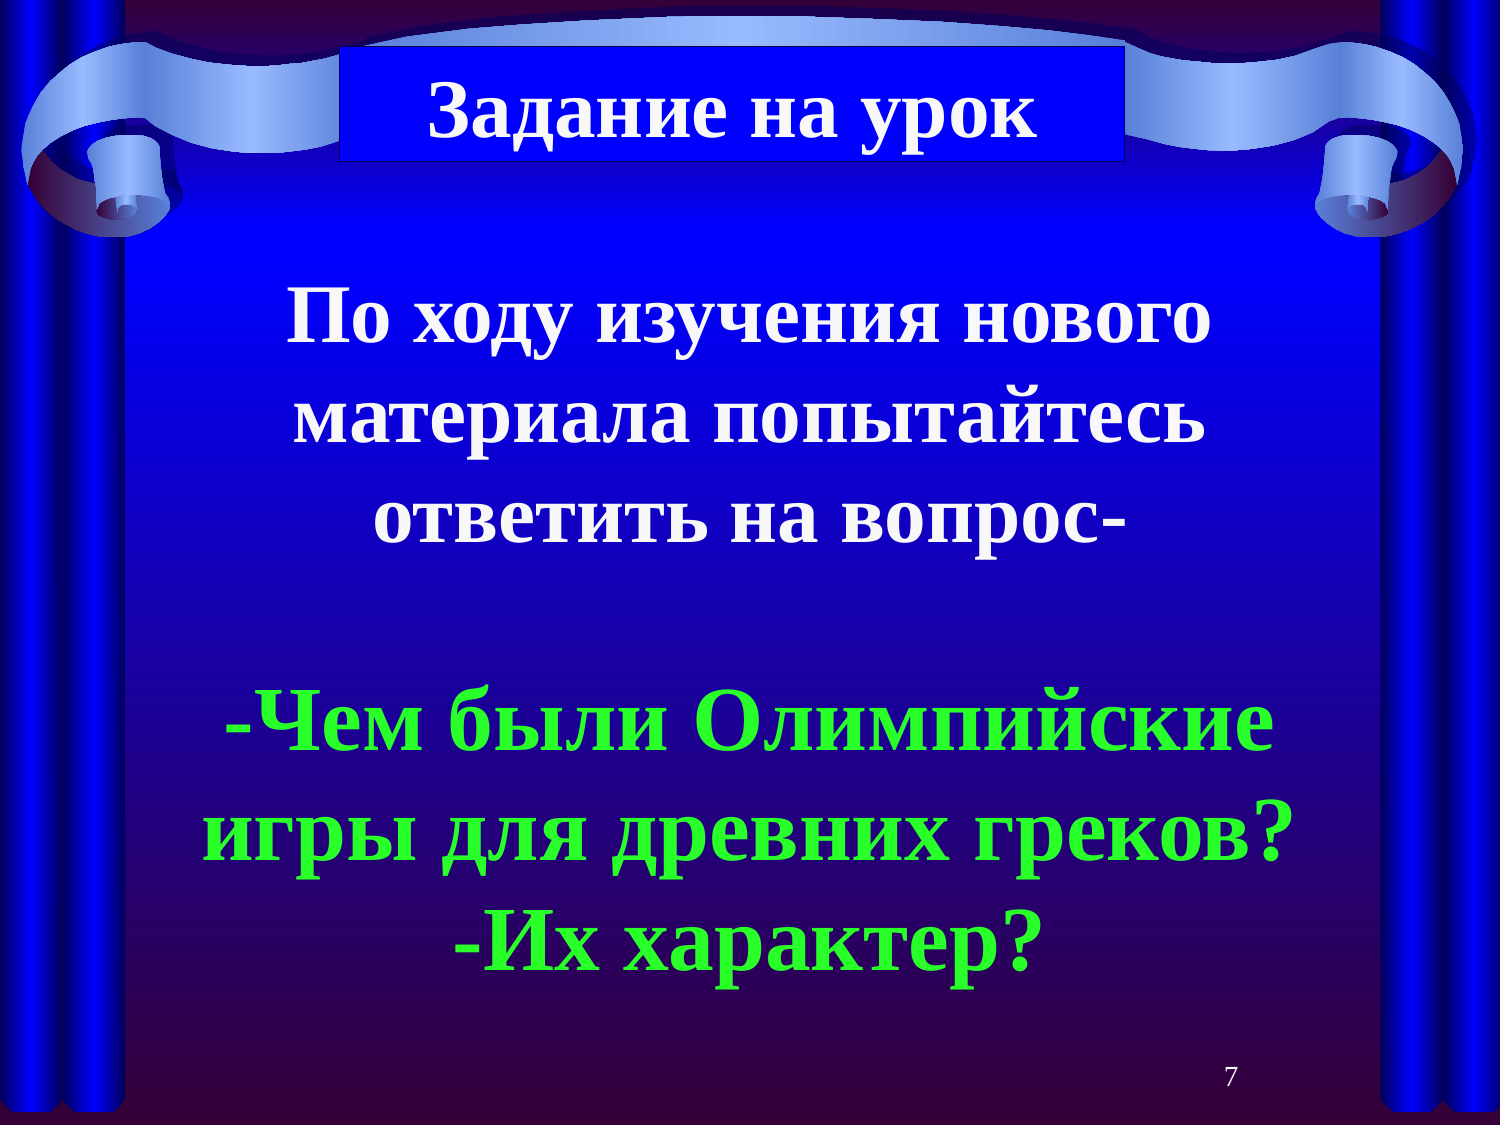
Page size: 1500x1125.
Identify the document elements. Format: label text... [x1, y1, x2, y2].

slide_number 7 [1074, 1037, 1388, 1113]
text_box Задание на урок [339, 46, 1125, 162]
text_box По ходу изучения нового материала попытайтесь ответить на вопрос- -Чем были Олимпийские игры для древних греков? -Их характер? [117, 251, 1383, 997]
